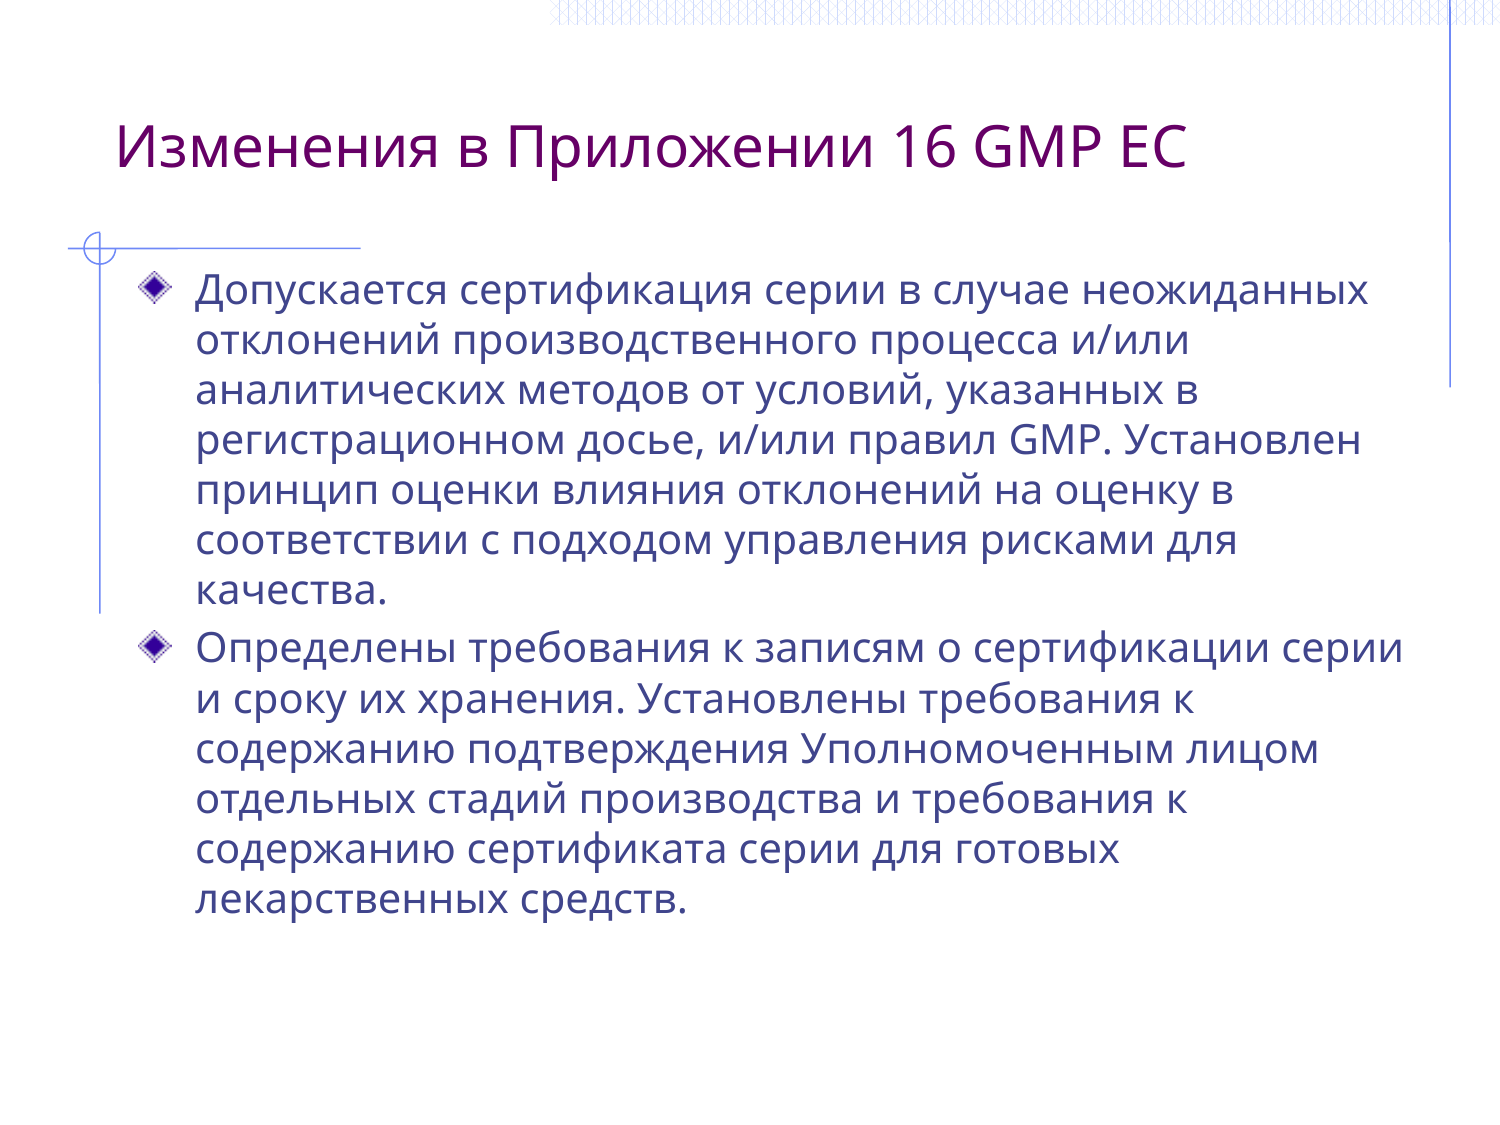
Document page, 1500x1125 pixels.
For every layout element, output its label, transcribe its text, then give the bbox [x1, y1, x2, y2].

list Допускается сертификация серии в случае неожиданных отклонений производственного процесса и/или аналитических методов от условий, указанных в регистрационном досье, и/или правил GMP. Установлен принцип оценки влияния отклонений на оценку в соответствии с подходом управления рисками для качества. Определены требования к записям о сертификации серии и сроку их хранения. Установлены требования к содержанию подтверждения Уполномоченным лицом отдельных стадий производства и требования к содержанию сертификата серии для готовых лекарственных средств. [123, 255, 1424, 1012]
picture [138, 630, 172, 663]
picture [138, 271, 172, 304]
title Изменения в Приложении 16 GMP EC [99, 50, 1375, 238]
